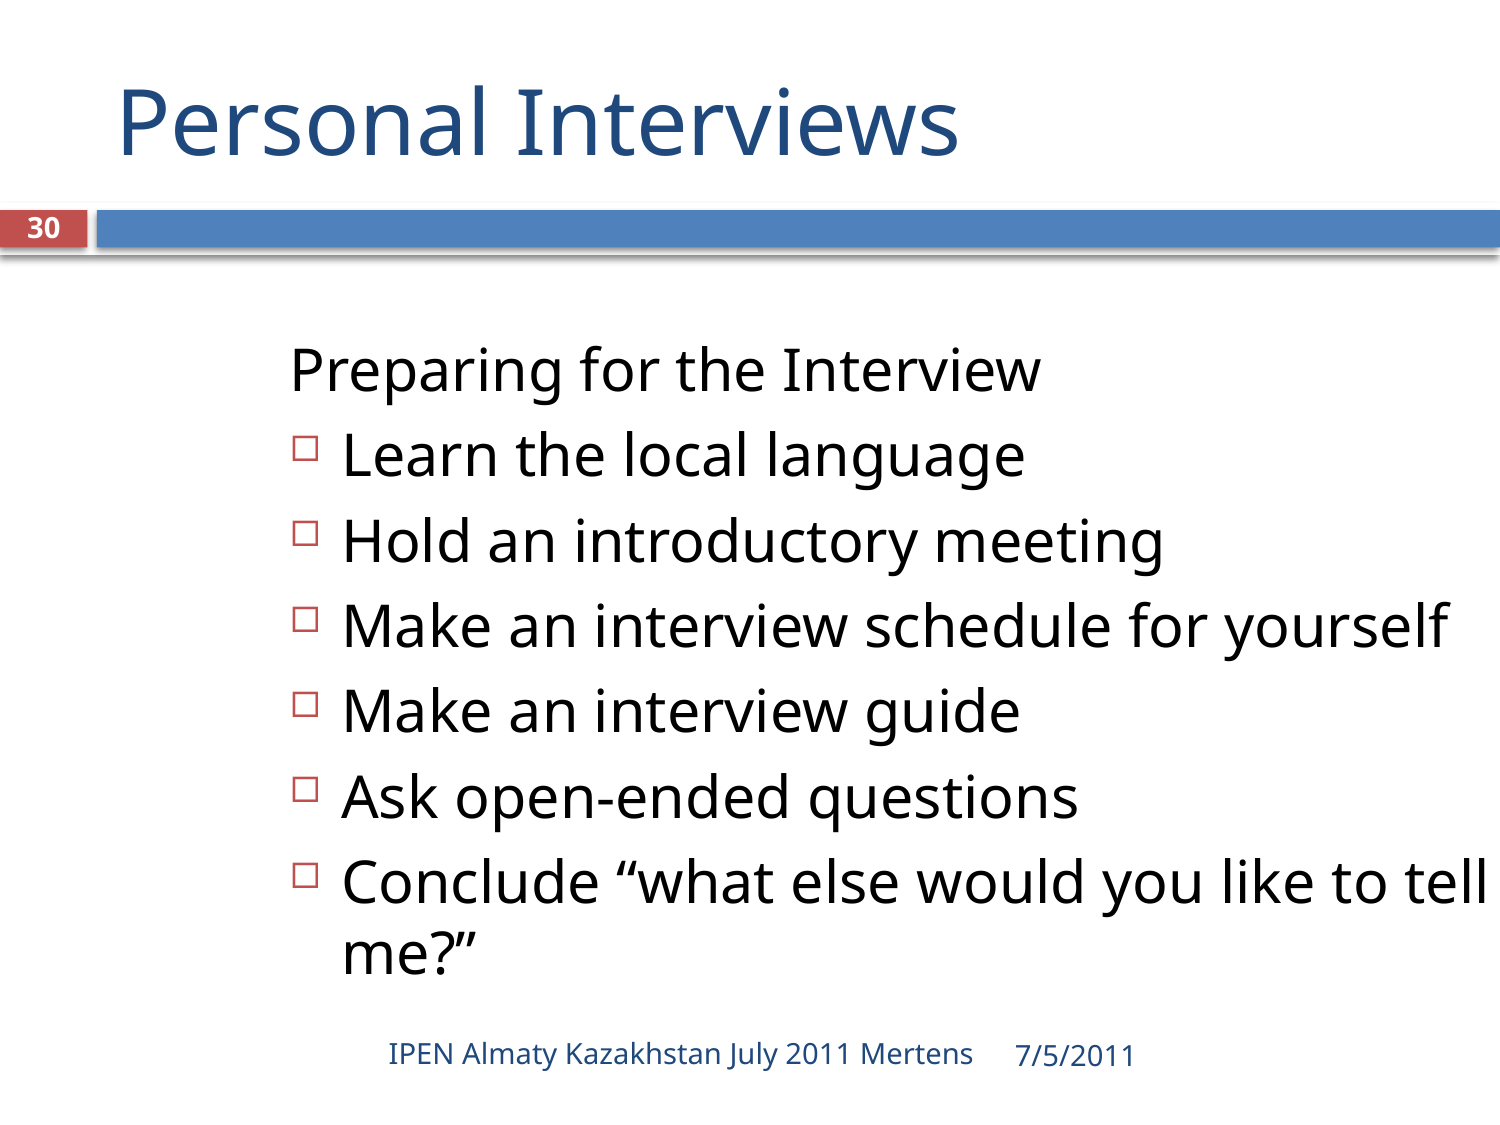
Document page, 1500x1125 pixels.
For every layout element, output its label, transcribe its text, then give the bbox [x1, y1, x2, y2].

title Personal Interviews [100, 37, 1438, 200]
list Preparing for the Interview Learn the local language Hold an introductory meeting Make an interview schedule for yourself Make an interview guide Ask open-ended questions Conclude “what else would you like to tell me?” [275, 324, 1500, 1000]
slide_number 30 [0, 208, 88, 249]
footer IPEN Almaty Kazakhstan July 2011 Mertens [99, 1024, 990, 1085]
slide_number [999, 1025, 1438, 1085]
